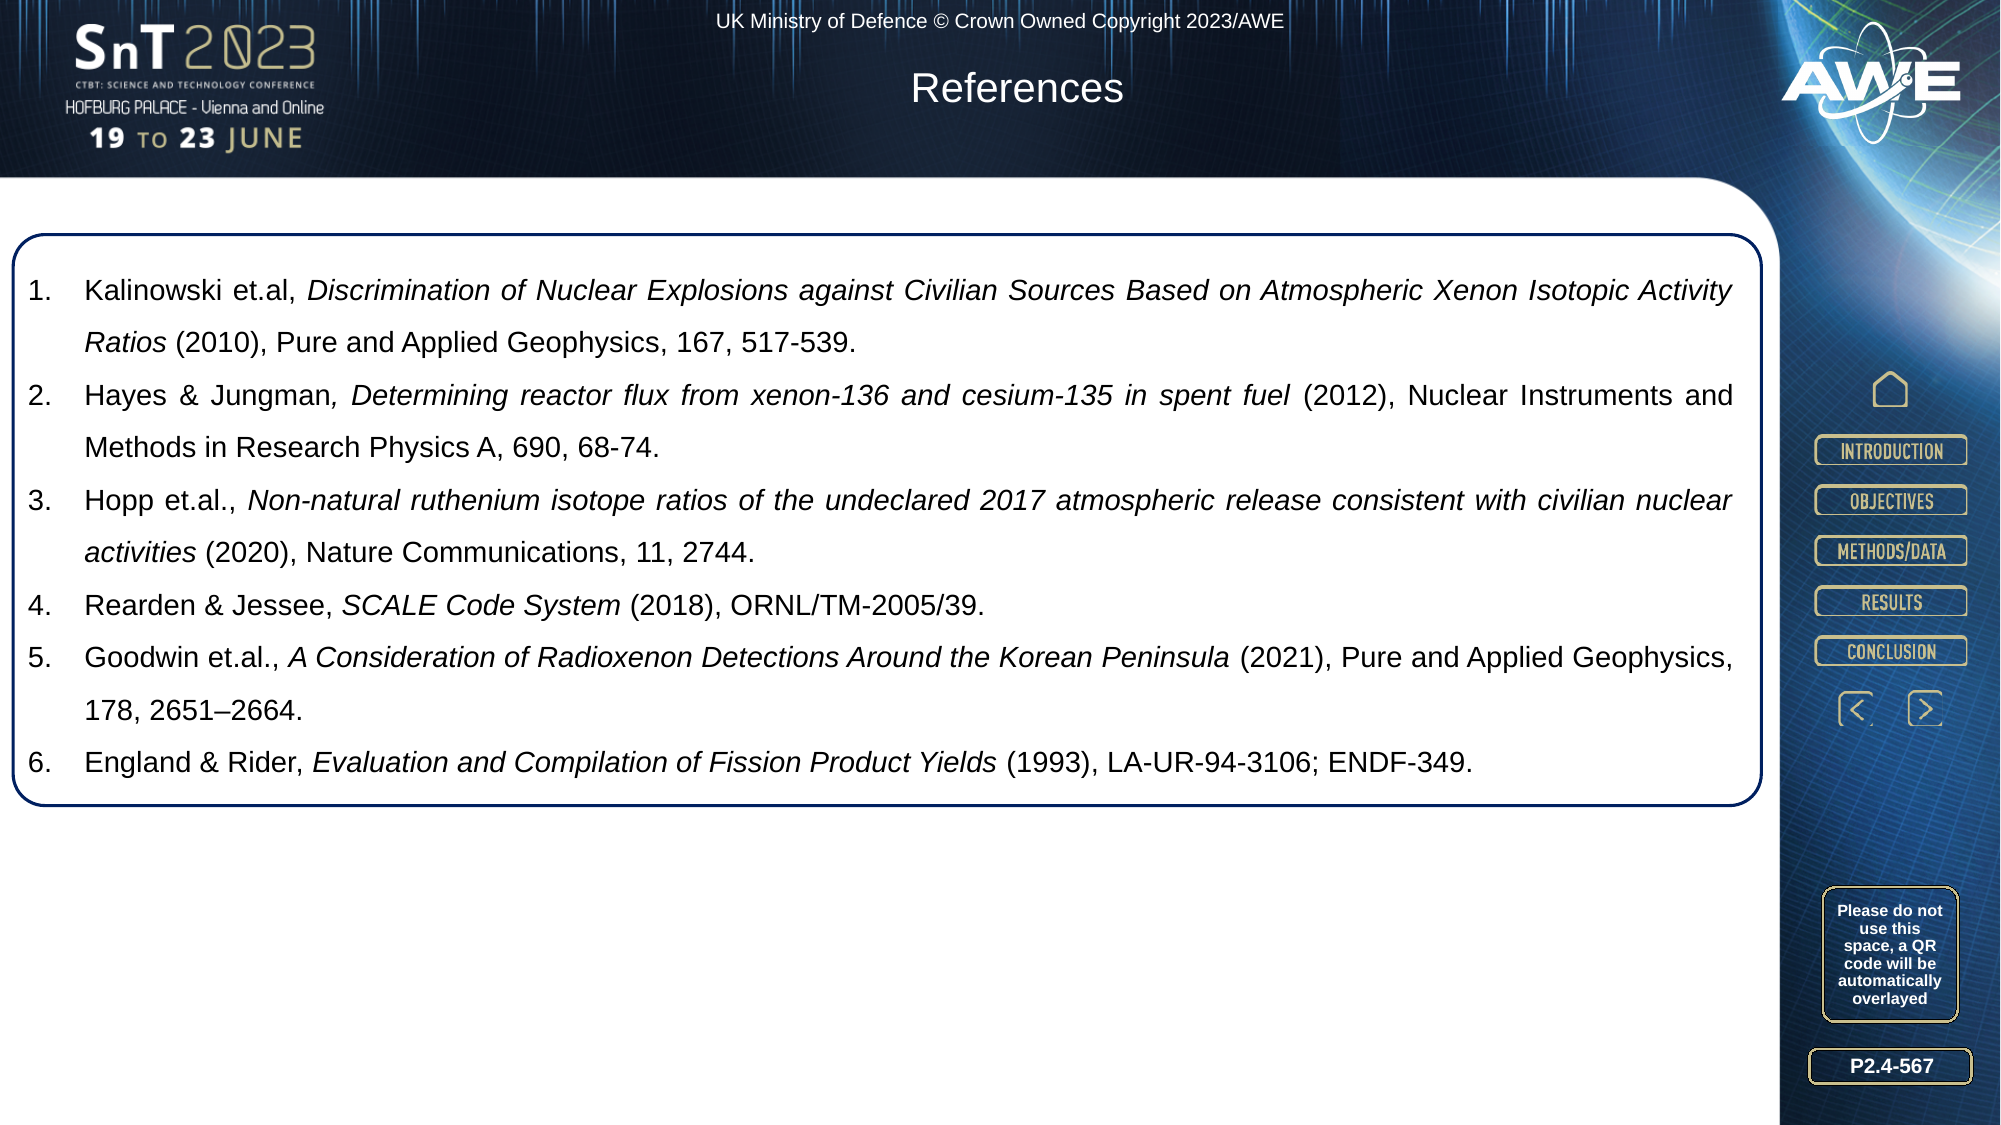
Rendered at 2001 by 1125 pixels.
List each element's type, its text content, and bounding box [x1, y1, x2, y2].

text_box References [359, 43, 1676, 136]
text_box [13, 234, 1762, 806]
text_box UK Ministry of Defence © Crown Owned Copyright 2023/AWE [0, 0, 1778, 40]
text_box Please do not use this space, a QR code will be automatically overlayed [1821, 894, 1959, 1017]
text_box P2.4-567 [1824, 1047, 1960, 1086]
picture [0, 0, 2001, 1125]
